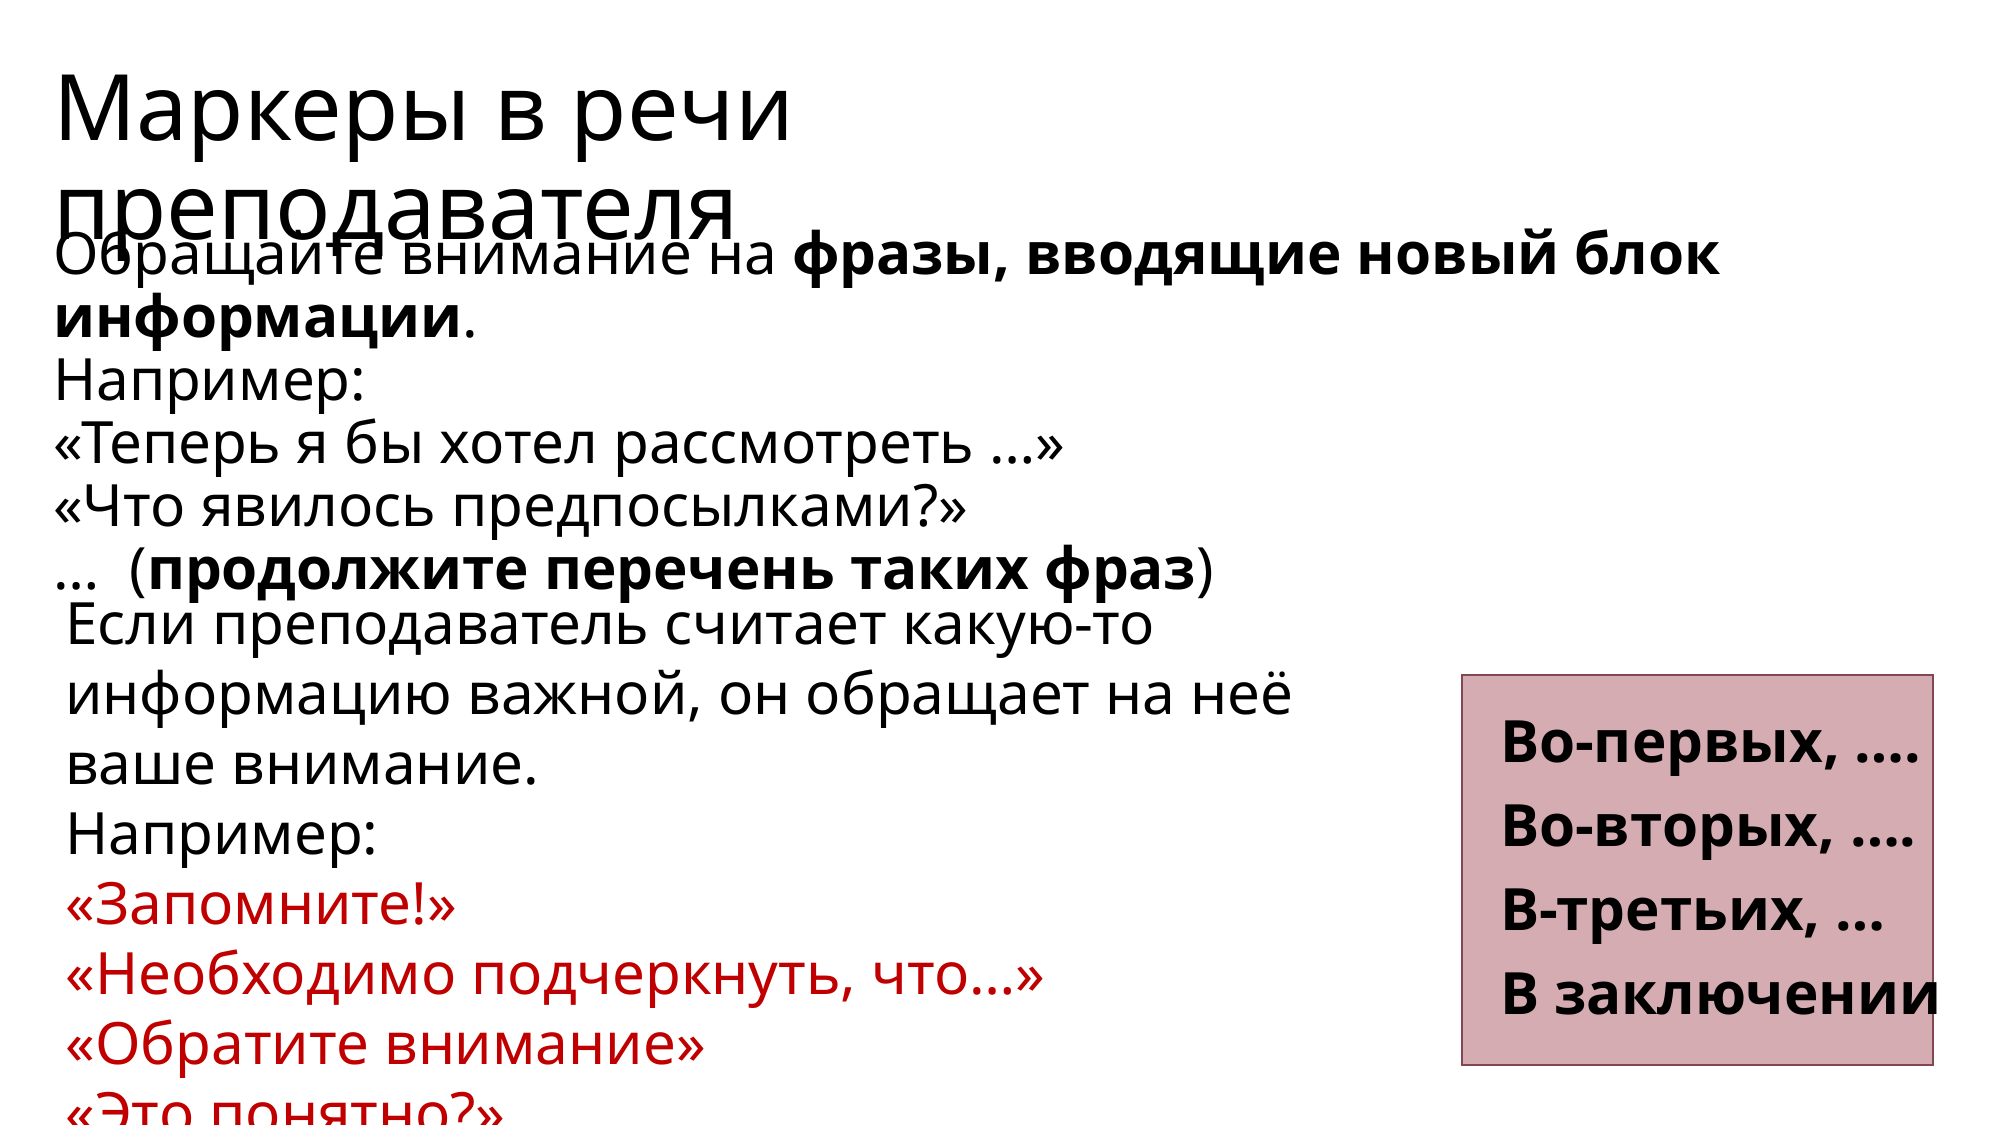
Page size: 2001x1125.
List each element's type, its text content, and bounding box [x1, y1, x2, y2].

text_box Если преподаватель считает какую-то информацию важной, он обращает на неё ваше внимание. Например: «Запомните!» «Необходимо подчеркнуть, что…» «Обратите внимание» «Это понятно?» [50, 578, 1438, 1125]
list Во-первых, …. Во-вторых, …. В-третьих, … В заключении [1499, 705, 1957, 871]
text_box Обращайте внимание на фразы, вводящие новый блок информации. Например: «Теперь я бы хотел рассмотреть …» «Что явилось предпосылками?» … (продолжите перечень таких фраз) [53, 216, 1880, 352]
text_box [1461, 674, 1934, 1066]
title Маркеры в речи преподавателя [53, 54, 1364, 189]
